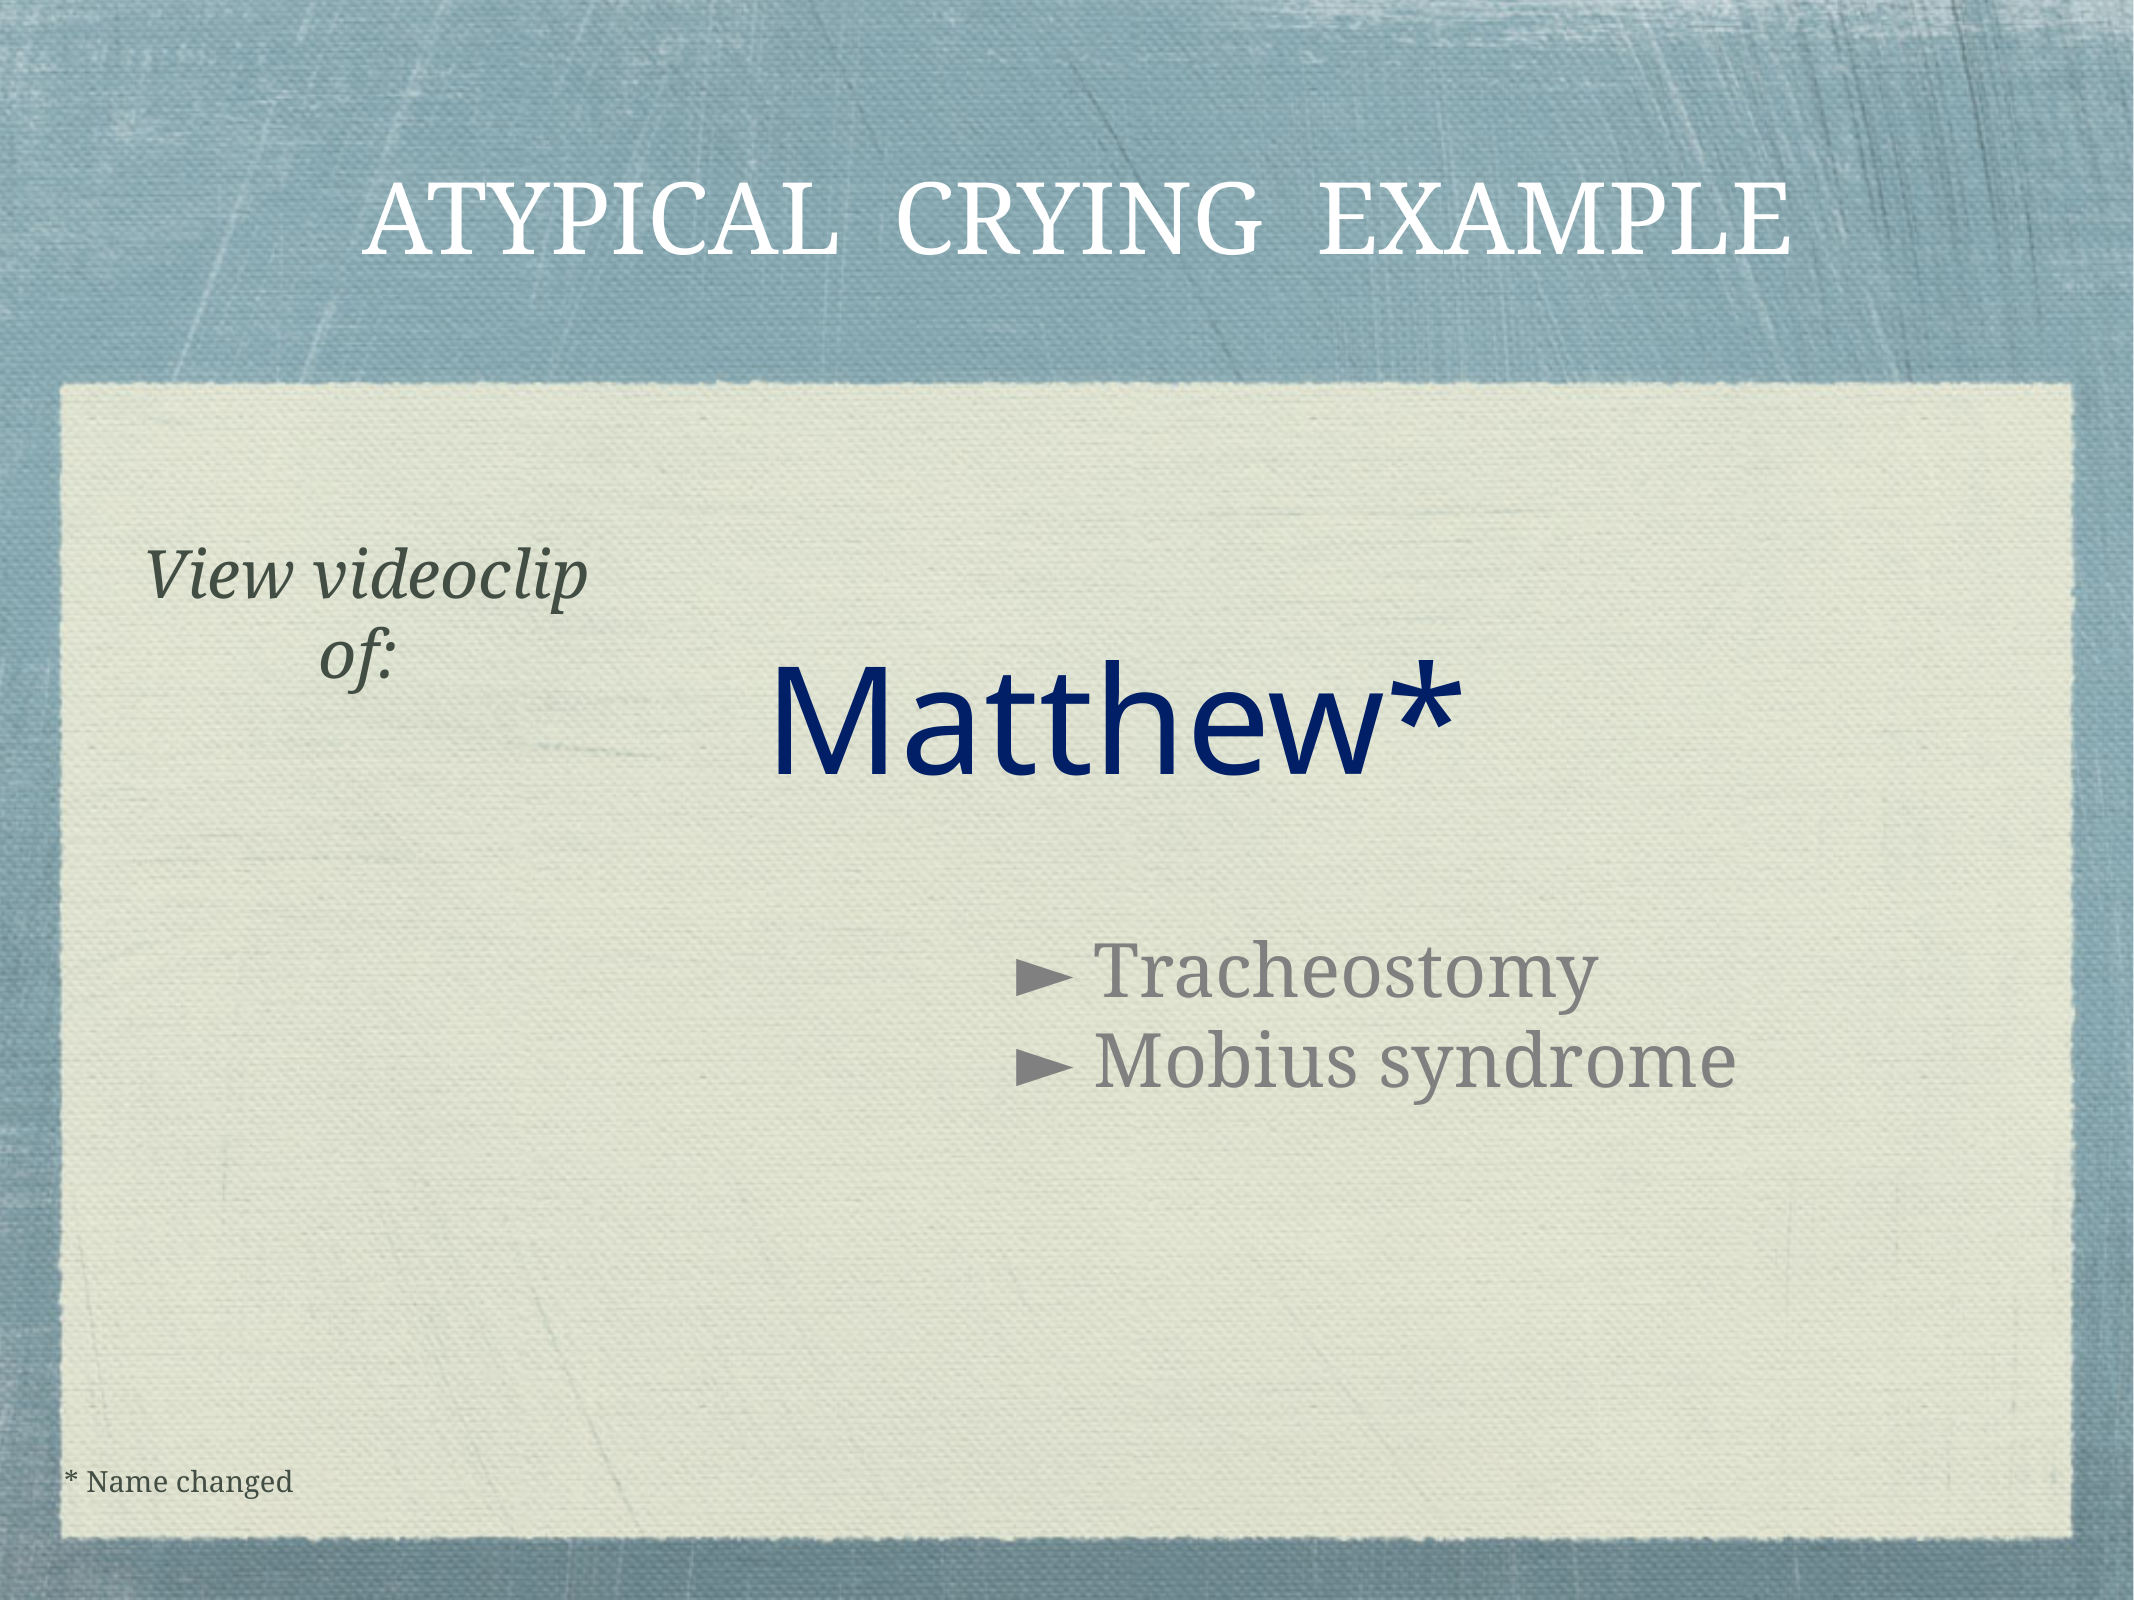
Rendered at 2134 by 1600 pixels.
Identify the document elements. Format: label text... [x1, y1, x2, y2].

text_box View videoclip of: [91, 524, 642, 700]
text_box ATYPICAL CRYING EXAMPLE [147, 141, 2009, 288]
text_box * Name changed [64, 1463, 294, 1499]
text_box ► Tracheostomy ► Mobius syndrome [1016, 899, 2017, 1125]
picture [0, 0, 2134, 1600]
text_box Matthew* [291, 624, 1942, 805]
